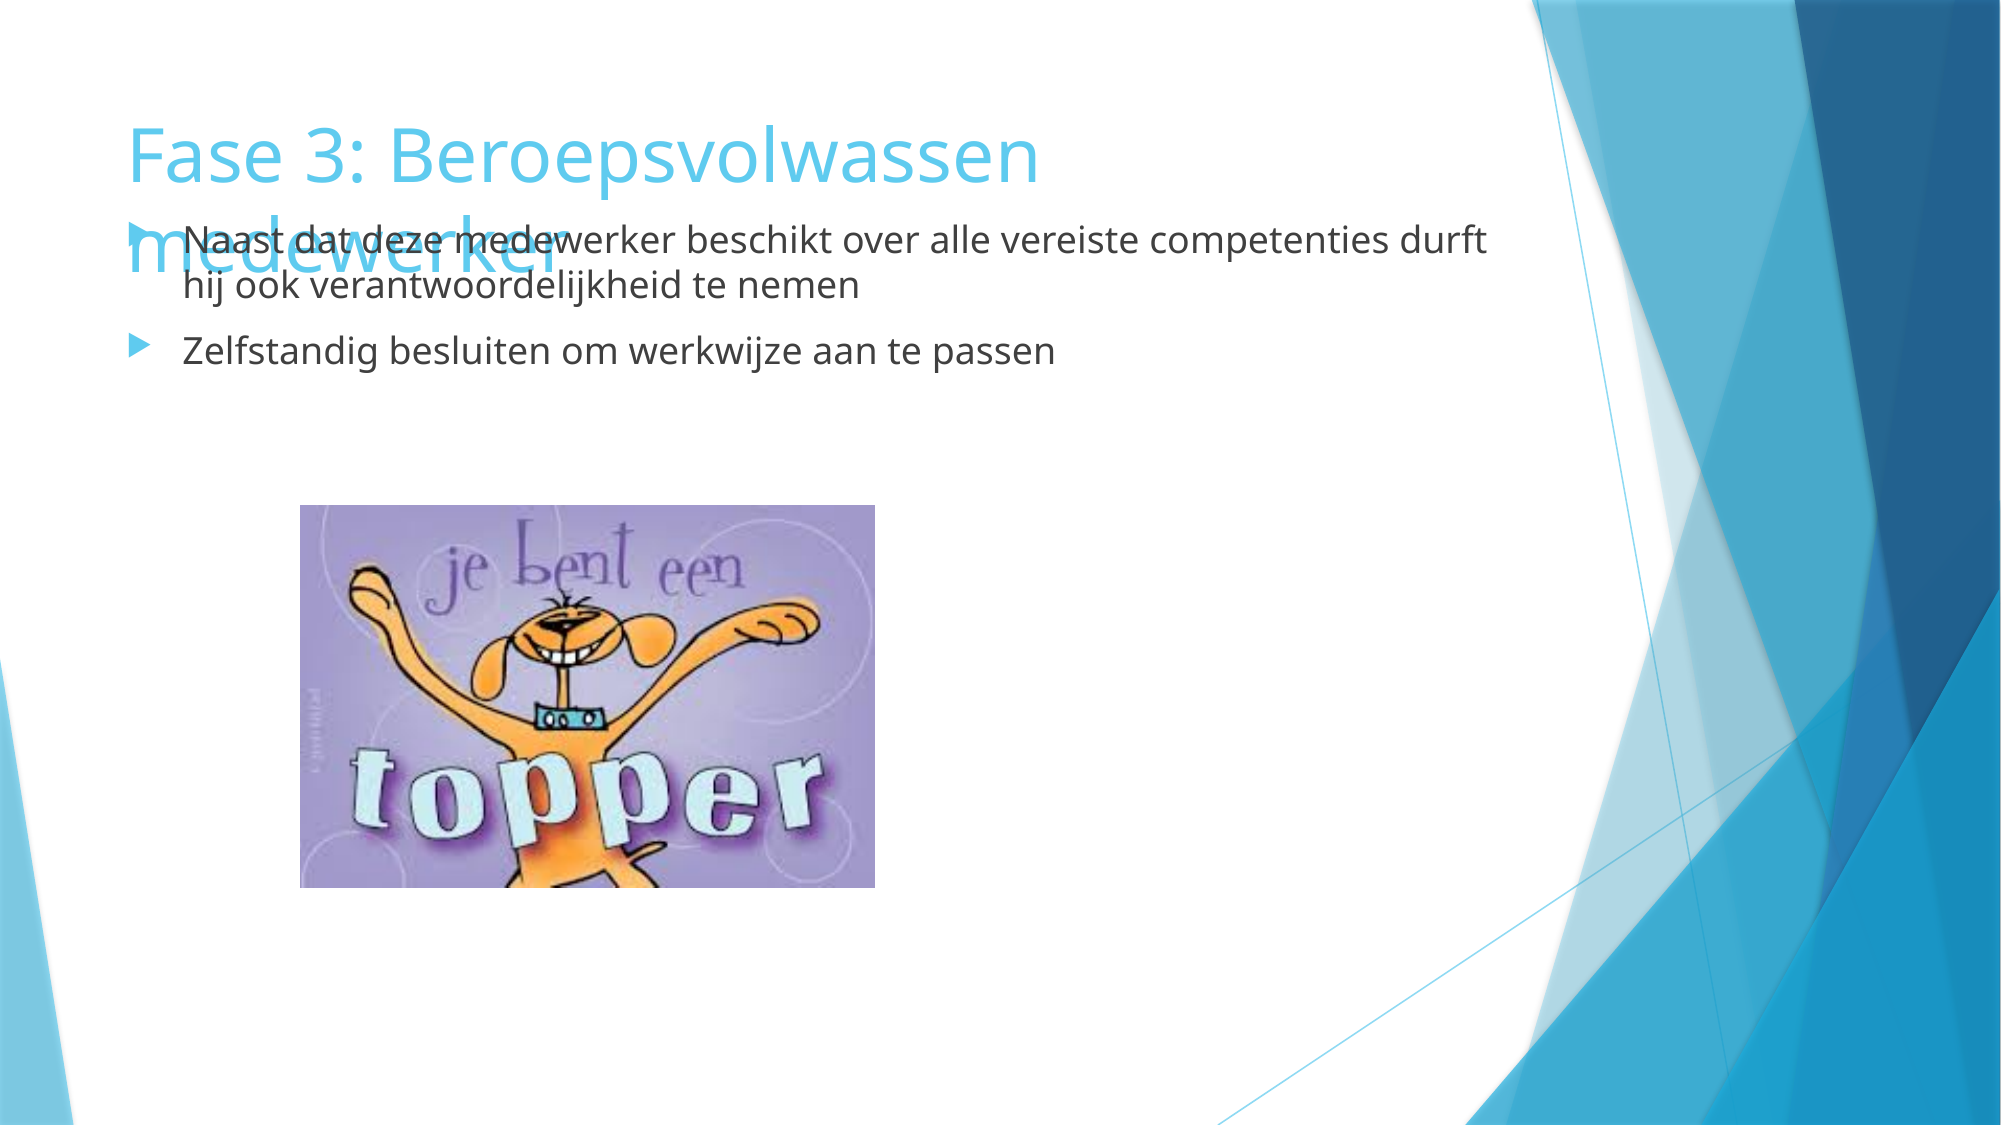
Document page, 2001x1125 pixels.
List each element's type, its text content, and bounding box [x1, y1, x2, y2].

picture [300, 505, 876, 889]
list Naast dat deze medewerker beschikt over alle vereiste competenties durft hij ook verantwoordelijkheid te nemen Zelfstandig besluiten om werkwijze aan te passen [111, 208, 1522, 845]
title Fase 3: Beroepsvolwassen medewerker [111, 99, 1522, 208]
